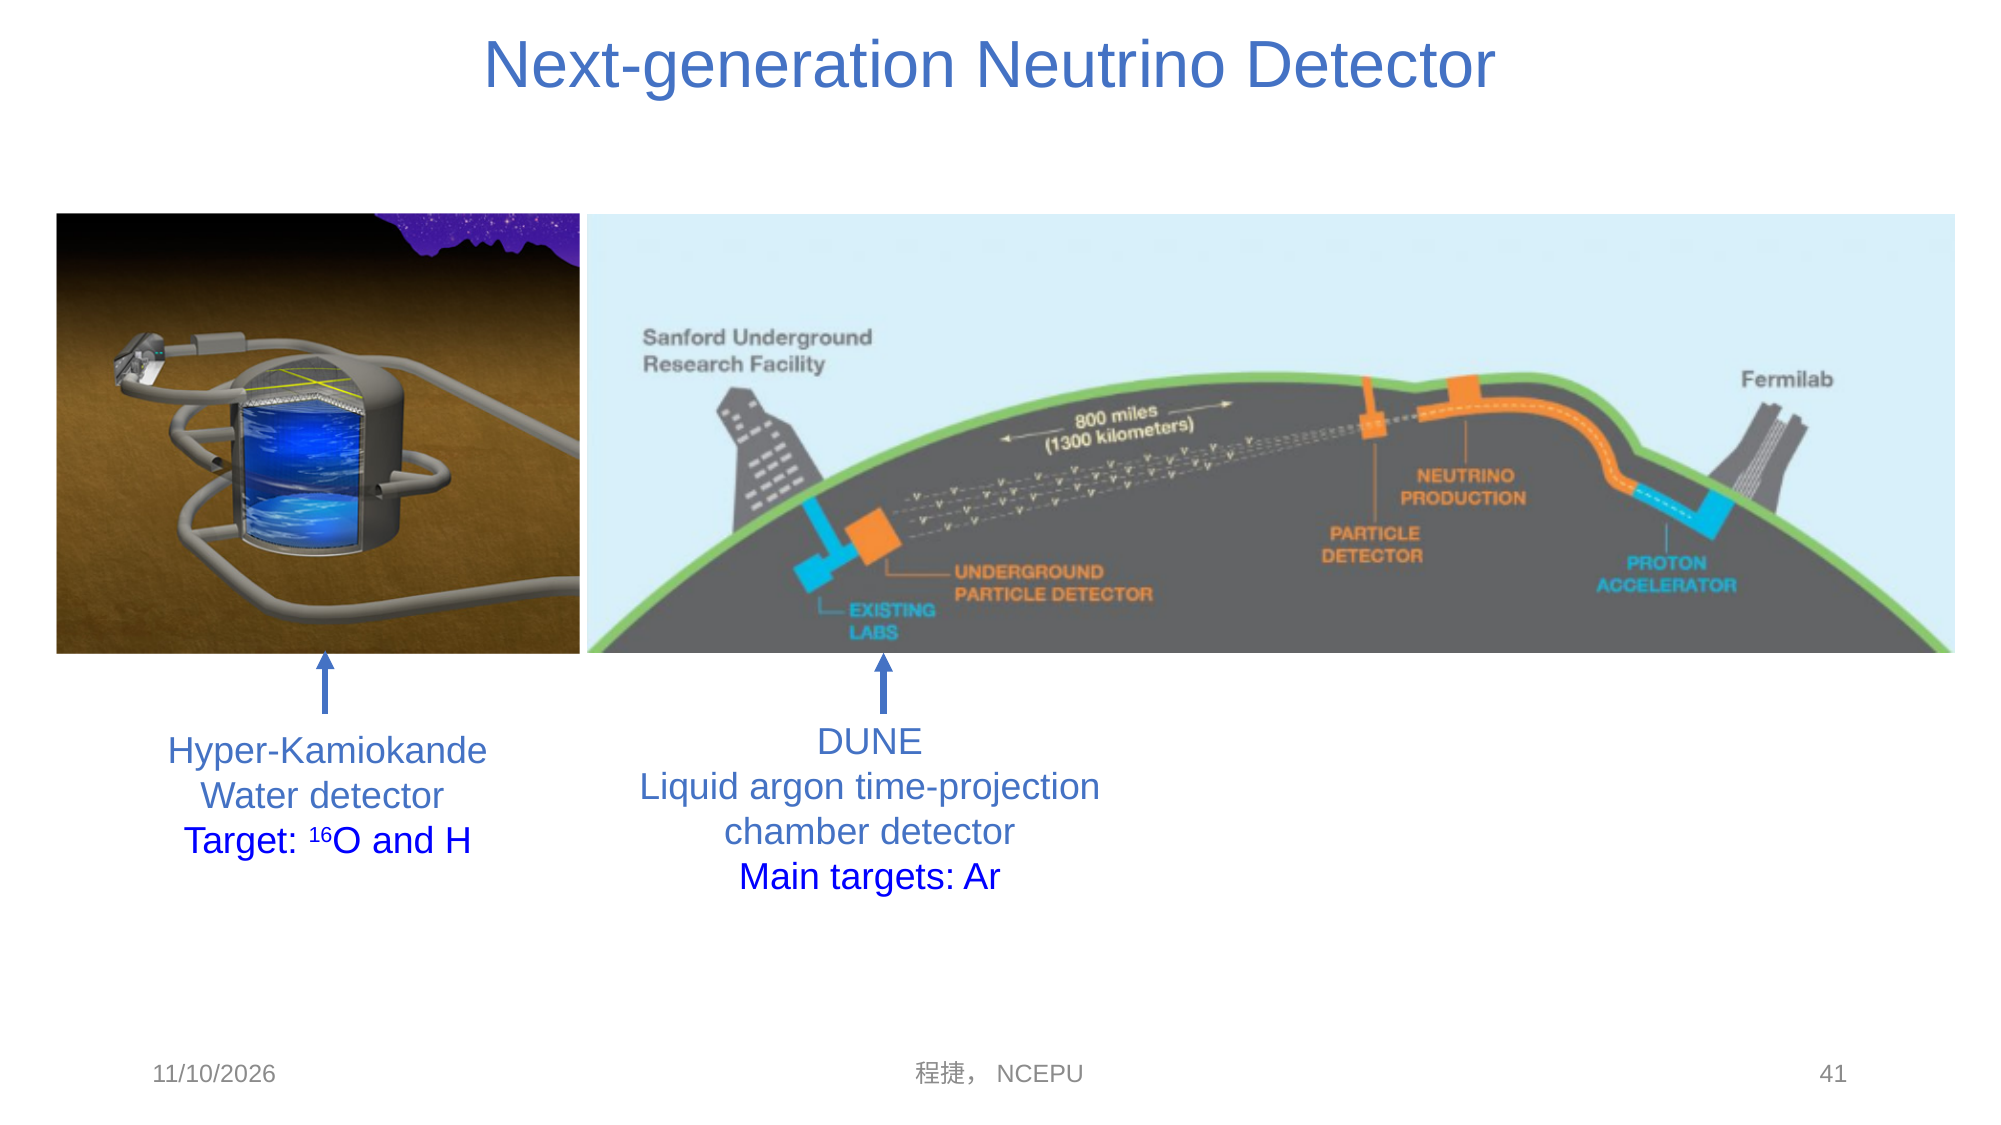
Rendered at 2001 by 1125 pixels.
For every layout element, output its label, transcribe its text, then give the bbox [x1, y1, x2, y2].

title Next-generation Neutrino Detector [137, 0, 1863, 131]
text_box Hyper-Kamiokande Water detector Target: 16O and H [45, 718, 587, 869]
picture [45, 205, 586, 658]
picture [587, 214, 1955, 653]
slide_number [137, 1042, 588, 1103]
footer 程捷，NCEPU [662, 1042, 1338, 1103]
text_box DUNE Liquid argon time-projection chamber detector Main targets: Ar [587, 709, 1153, 905]
slide_number 41 [1412, 1042, 1863, 1103]
